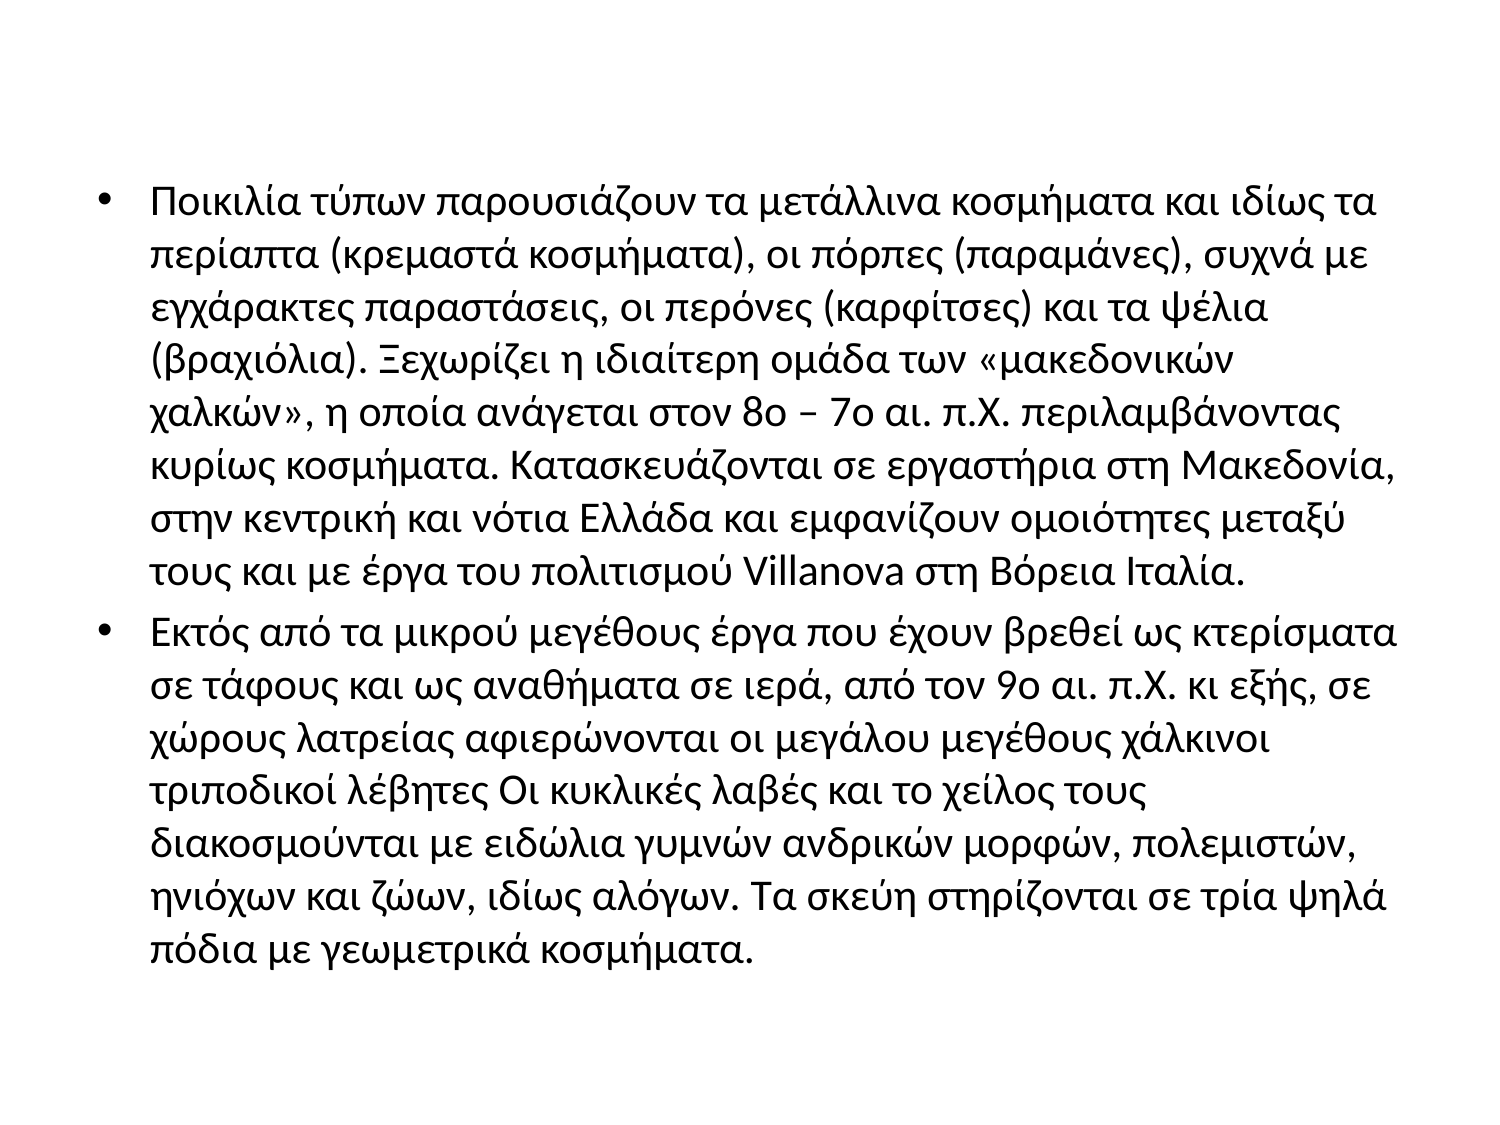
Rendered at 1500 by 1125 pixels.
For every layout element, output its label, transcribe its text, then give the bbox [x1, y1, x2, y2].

list Ποικιλία τύπων παρουσιάζουν τα μετάλλινα κοσμήματα και ιδίως τα περίαπτα (κρεμαστά κοσμήματα), οι πόρπες (παραμάνες), συχνά με εγχάρακτες παραστάσεις, οι περόνες (καρφίτσες) και τα ψέλια (βραχιόλια). Ξεχωρίζει η ιδιαίτερη ομάδα των «μακεδονικών χαλκών», η οποία ανάγεται στον 8ο – 7ο αι. π.Χ. περιλαμβάνοντας κυρίως κοσμήματα. Κατασκευάζονται σε εργαστήρια στη Μακεδονία, στην κεντρική και νότια Ελλάδα και εμφανίζουν ομοιότητες μεταξύ τους και με έργα του πολιτισμού Villanova στη Βόρεια Ιταλία. Εκτός από τα μικρού μεγέθους έργα που έχουν βρεθεί ως κτερίσματα σε τάφους και ως αναθήματα σε ιερά, από τον 9ο αι. π.X. κι εξής, σε χώρους λατρείας αφιερώνονται οι μεγάλου μεγέθους χάλκινοι τριποδικοί λέβητες Oι κυκλικές λαβές και το χείλος τους διακοσμούνται με ειδώλια γυμνών ανδρικών μορφών, πολεμιστών, ηνιόχων και ζώων, ιδίως αλόγων. Τα σκεύη στηρίζονται σε τρία ψηλά πόδια με γεωμετρικά κοσμήματα. [82, 164, 1425, 1005]
